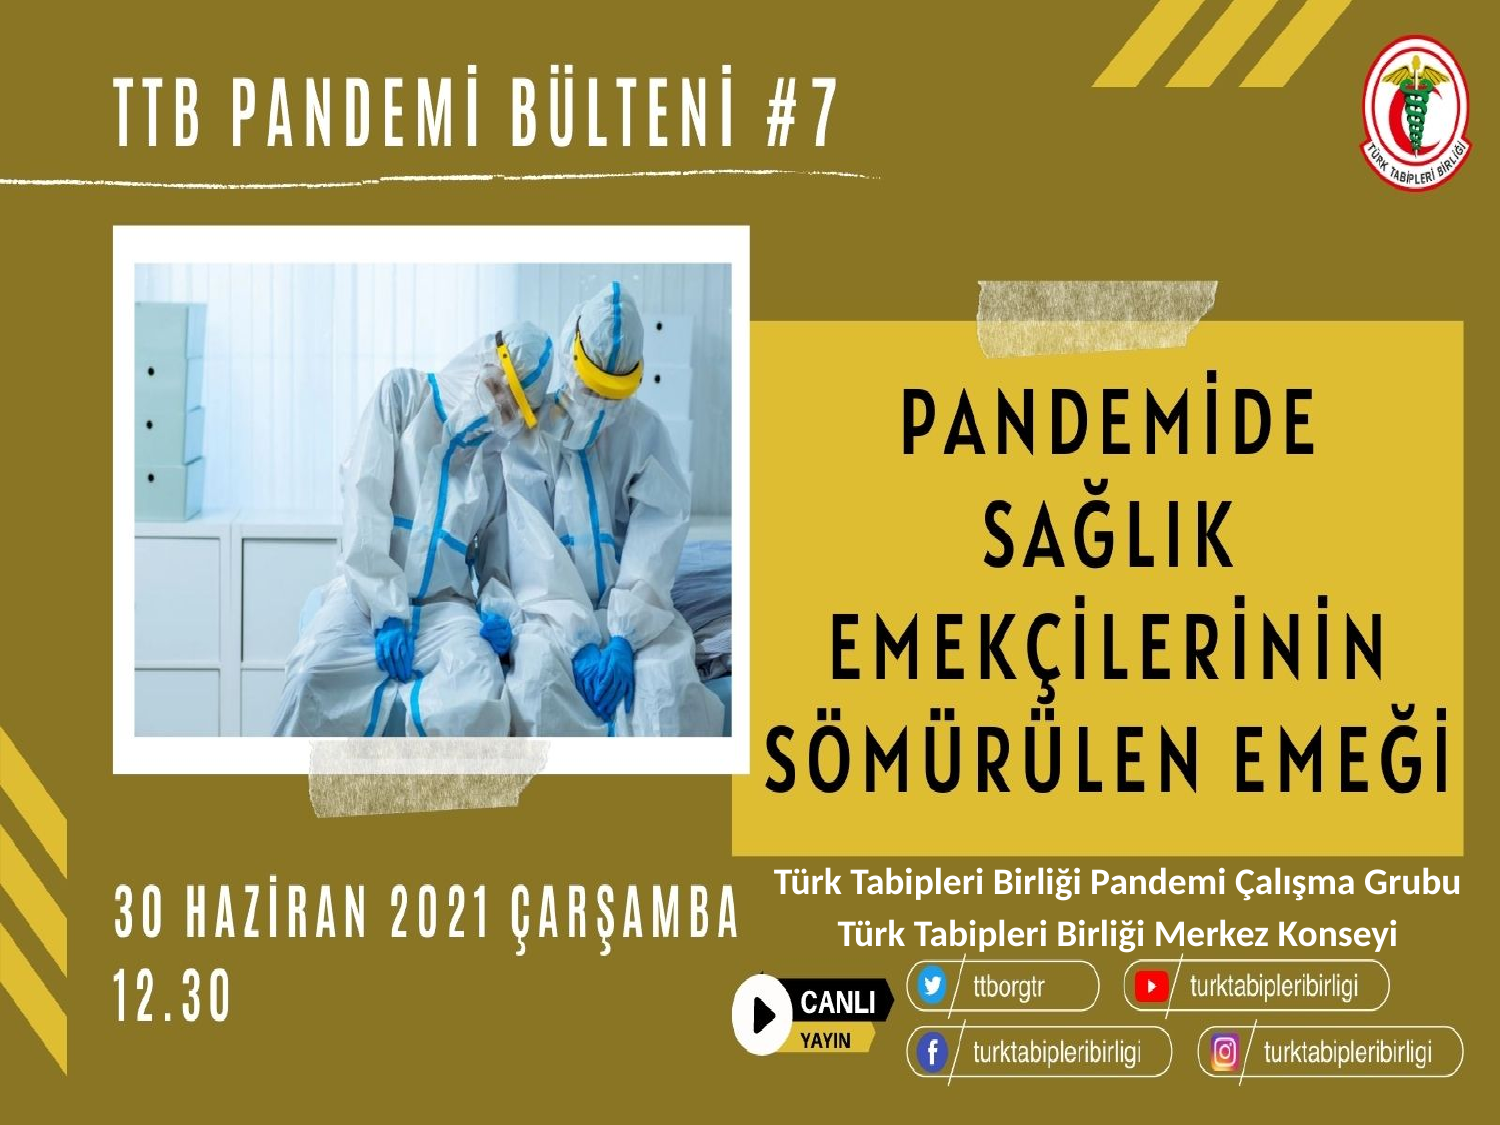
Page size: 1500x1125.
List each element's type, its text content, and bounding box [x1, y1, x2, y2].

picture [0, 0, 1500, 1125]
subtitle Türk Tabipleri Birliği Pandemi Çalışma Grubu Türk Tabipleri Birliği Merkez Konseyi [736, 849, 1500, 972]
